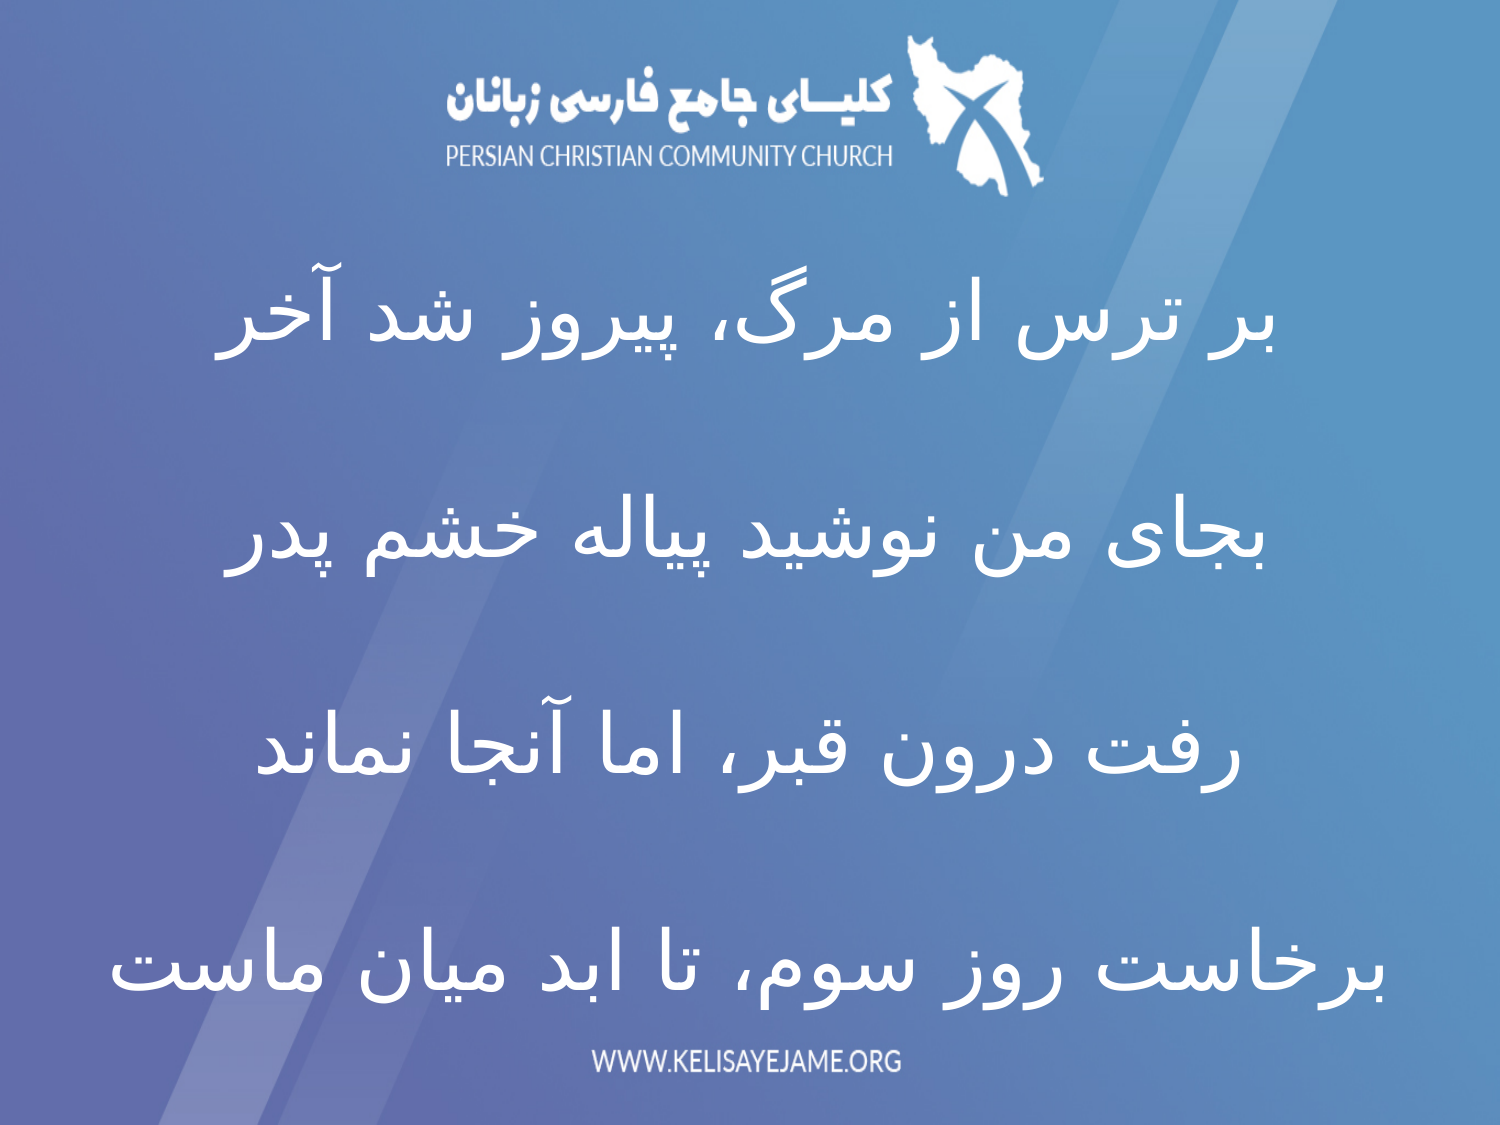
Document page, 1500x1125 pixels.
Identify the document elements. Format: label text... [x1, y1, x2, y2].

picture [0, 0, 1500, 149]
subtitle بر ترس از مرگ، پیروز شد آخر بجای من نوشید پیاله خشم پدر رفت درون قبر، اما آنجا نماند برخاست روز سوم، تا ابد میان ماست [0, 149, 1500, 1125]
